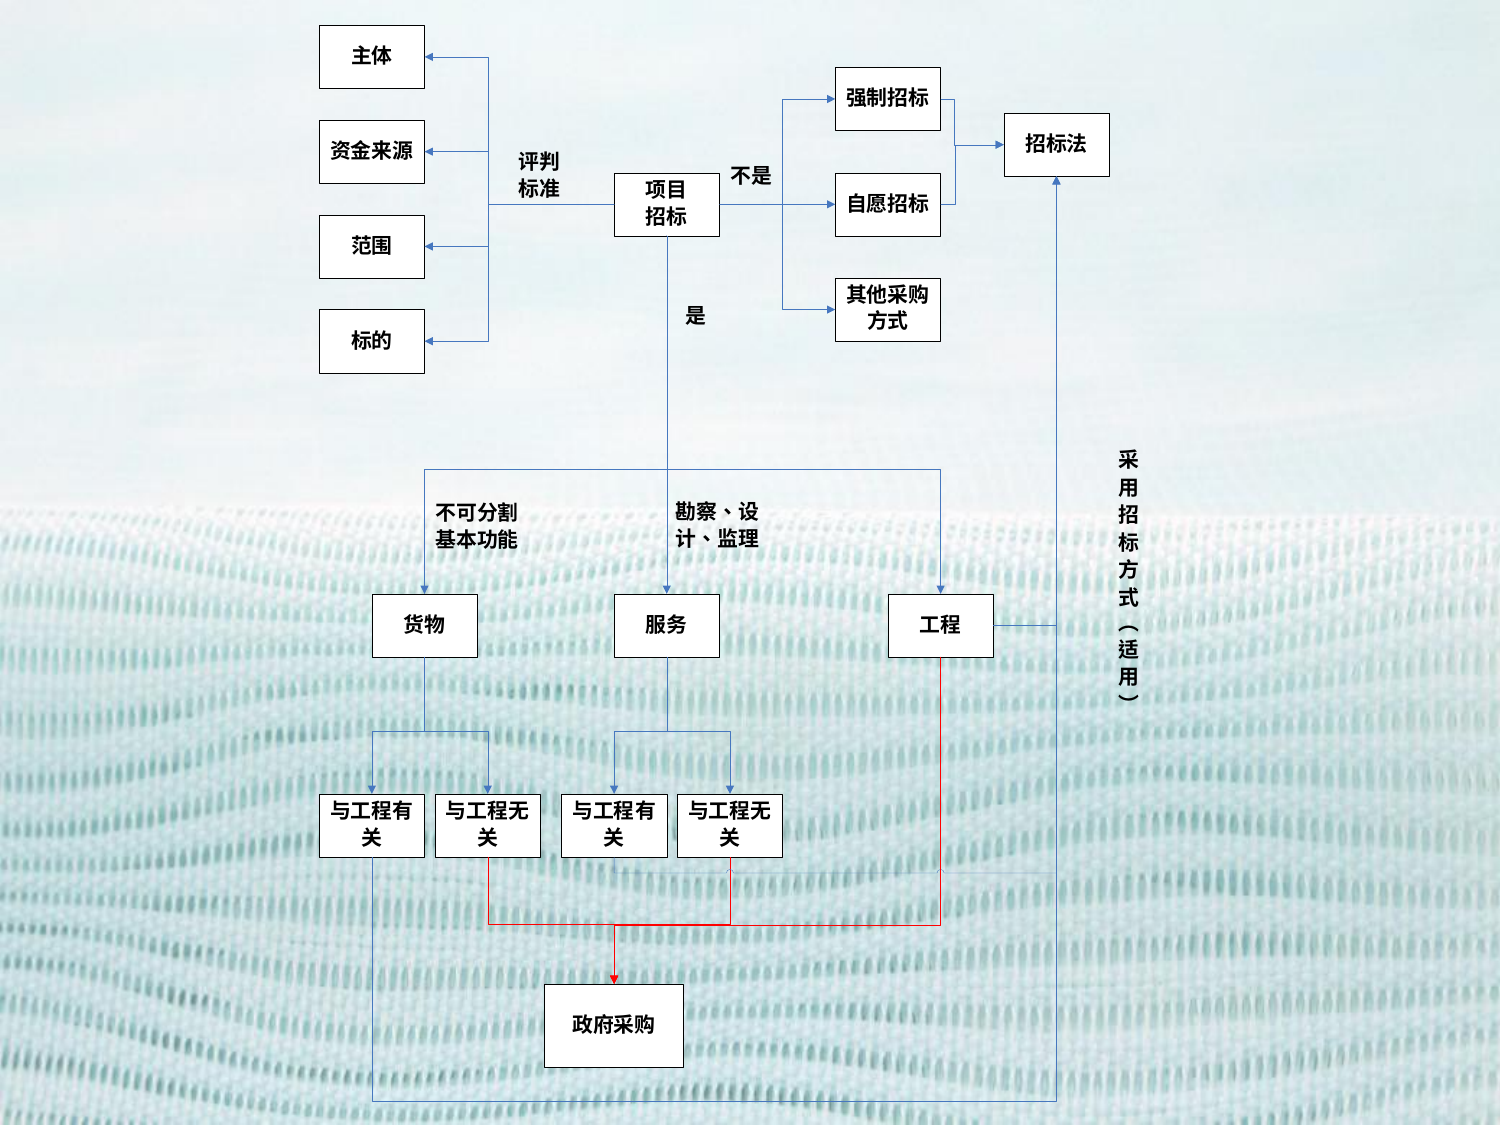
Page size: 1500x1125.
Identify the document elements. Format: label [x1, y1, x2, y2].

text_box [316, 23, 1183, 1113]
picture [0, 1, 1500, 1125]
